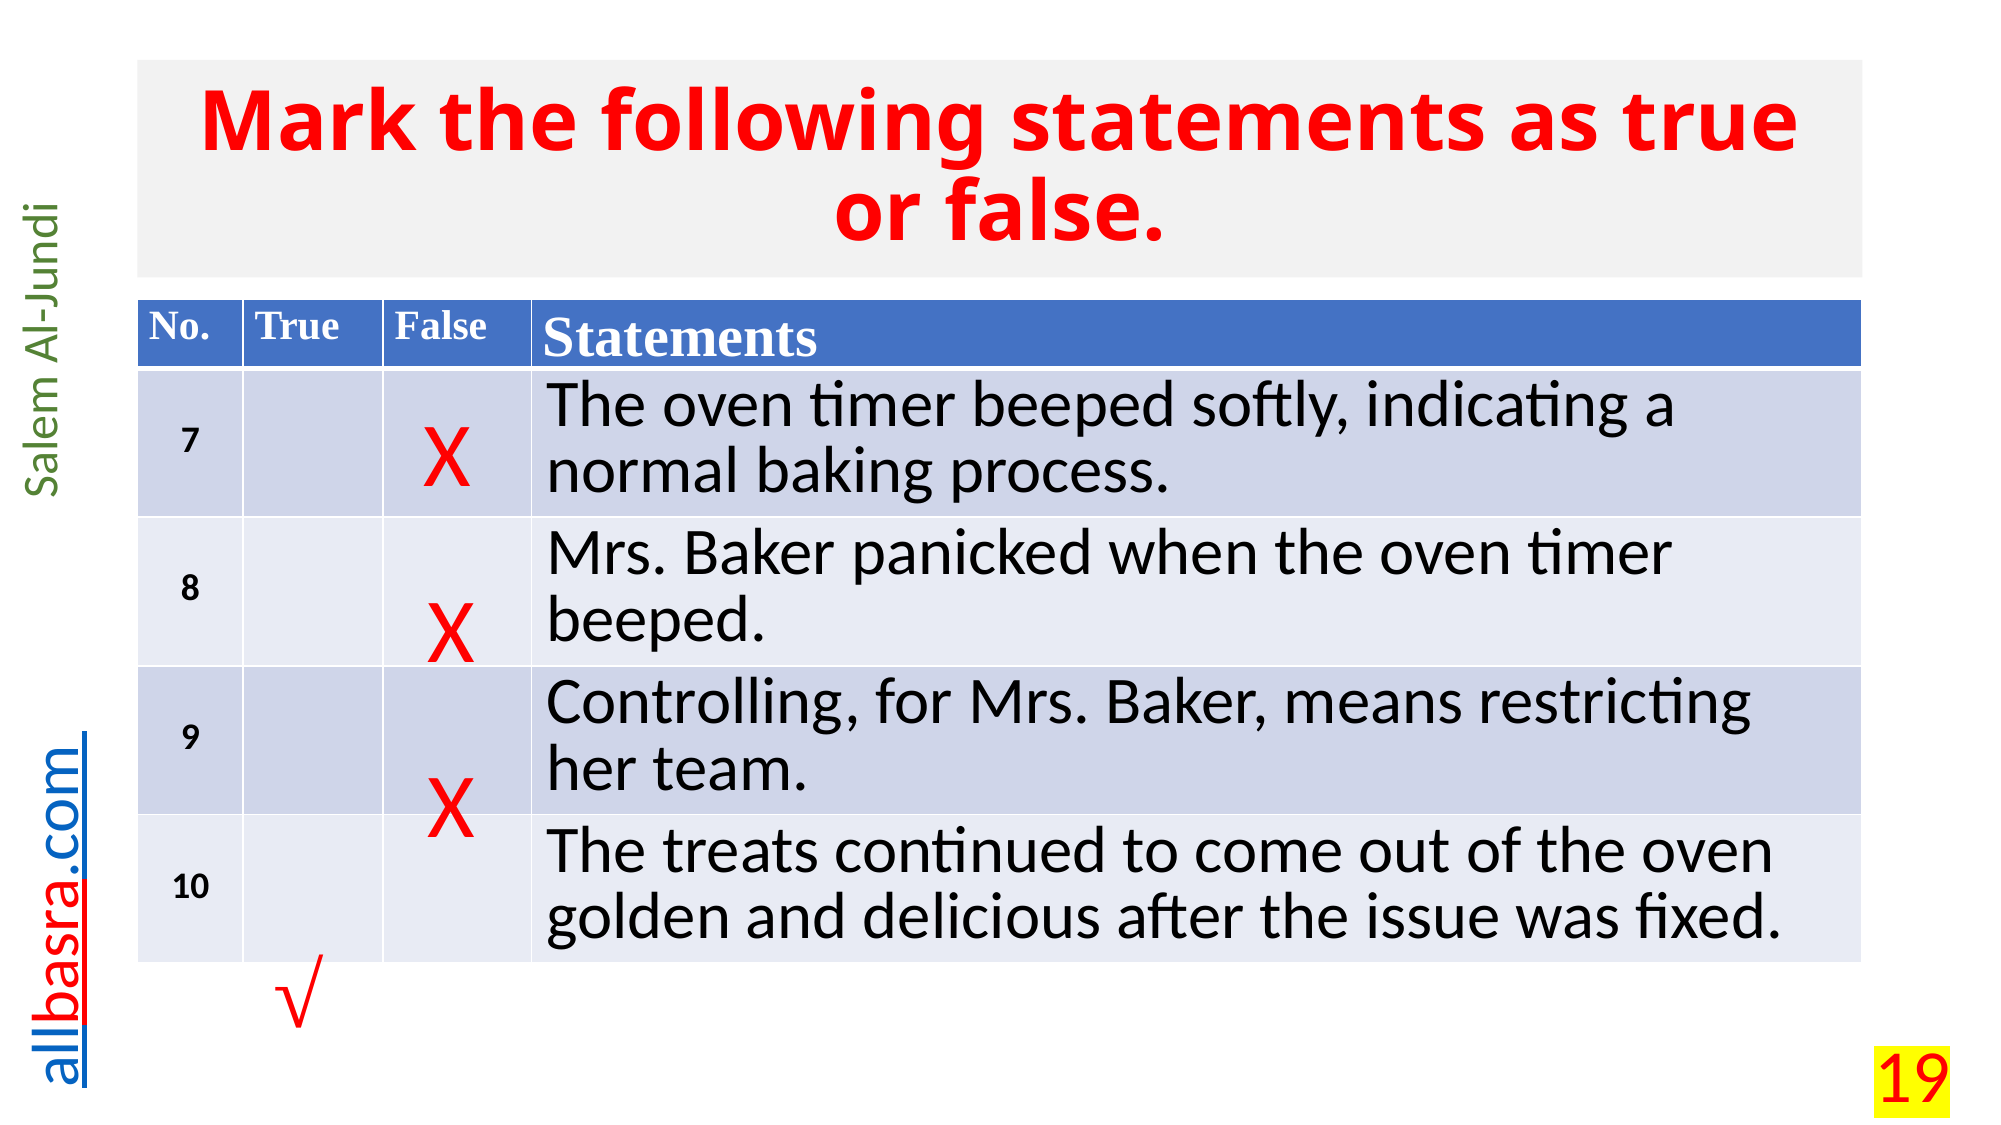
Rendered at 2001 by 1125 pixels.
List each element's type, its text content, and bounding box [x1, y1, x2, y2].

table_cell [244, 371, 382, 516]
table_cell Mrs. Baker panicked when the oven timer beeped. [532, 518, 1861, 665]
text_box X [408, 387, 492, 513]
table_cell [384, 371, 531, 516]
slide_number 19 [1840, 1027, 1984, 1118]
table_cell [384, 667, 531, 814]
text_box X [412, 563, 496, 688]
table_cell [384, 518, 531, 665]
table_cell [244, 815, 382, 962]
table_cell [244, 518, 382, 665]
table_cell 8 [138, 518, 242, 665]
title Mark the following statements as true or false. [137, 59, 1863, 278]
text_box √ [256, 921, 340, 1054]
table_header Statements [532, 300, 1861, 366]
table_cell [244, 667, 382, 814]
table_cell The oven timer beeped softly, indicating a normal baking process. [532, 371, 1861, 516]
table_cell 10 [138, 815, 242, 962]
table_header True [244, 300, 382, 366]
table_cell Controlling, for Mrs. Baker, means restricting her team. [532, 667, 1861, 814]
table_cell The treats continued to come out of the oven golden and delicious after the issue was fixed. [532, 815, 1861, 962]
text_box X [412, 738, 496, 864]
table_header No. [138, 300, 242, 366]
table_cell 9 [138, 667, 242, 814]
table_cell 7 [138, 371, 242, 516]
table_cell [384, 815, 531, 962]
table_header False [384, 300, 531, 366]
